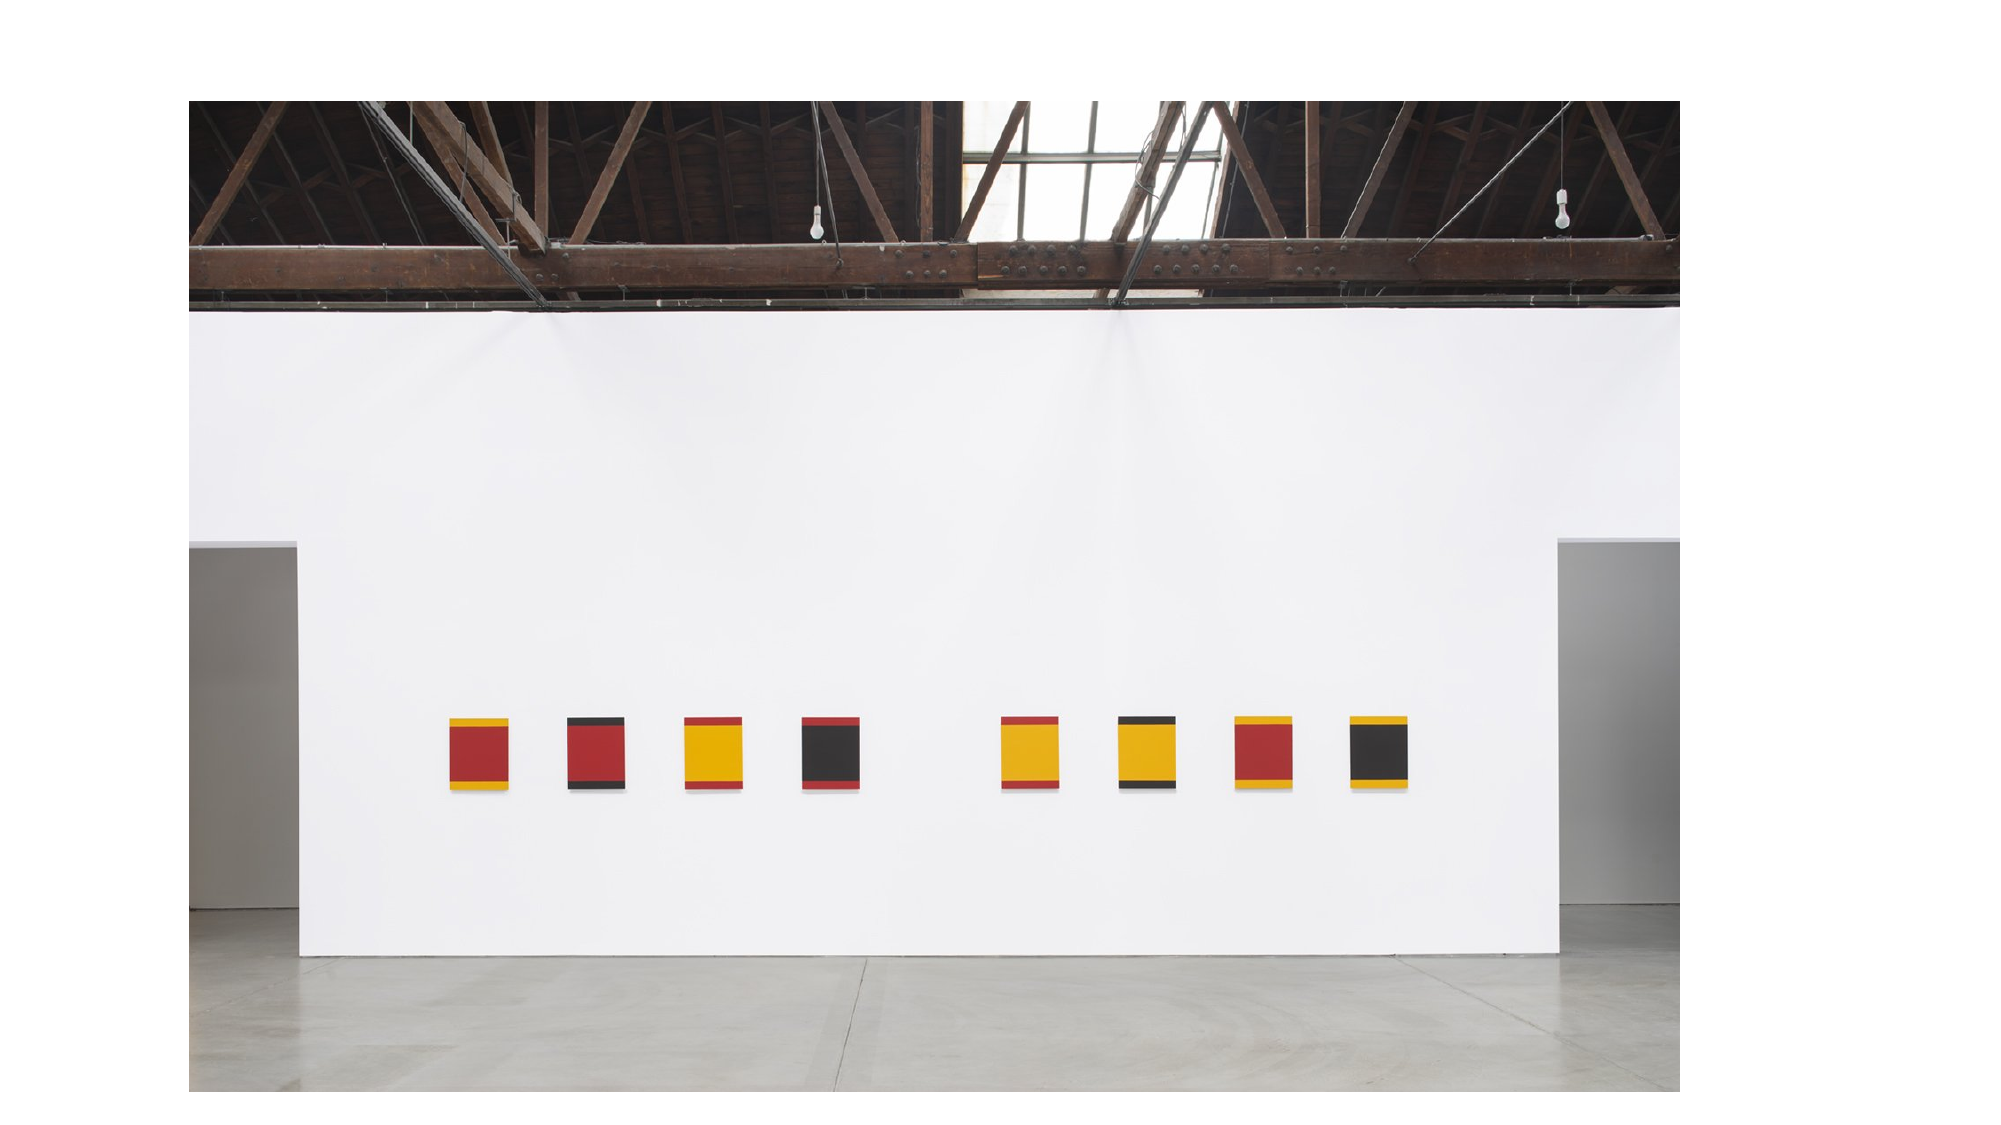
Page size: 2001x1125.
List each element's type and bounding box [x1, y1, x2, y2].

list [189, 101, 1680, 1092]
